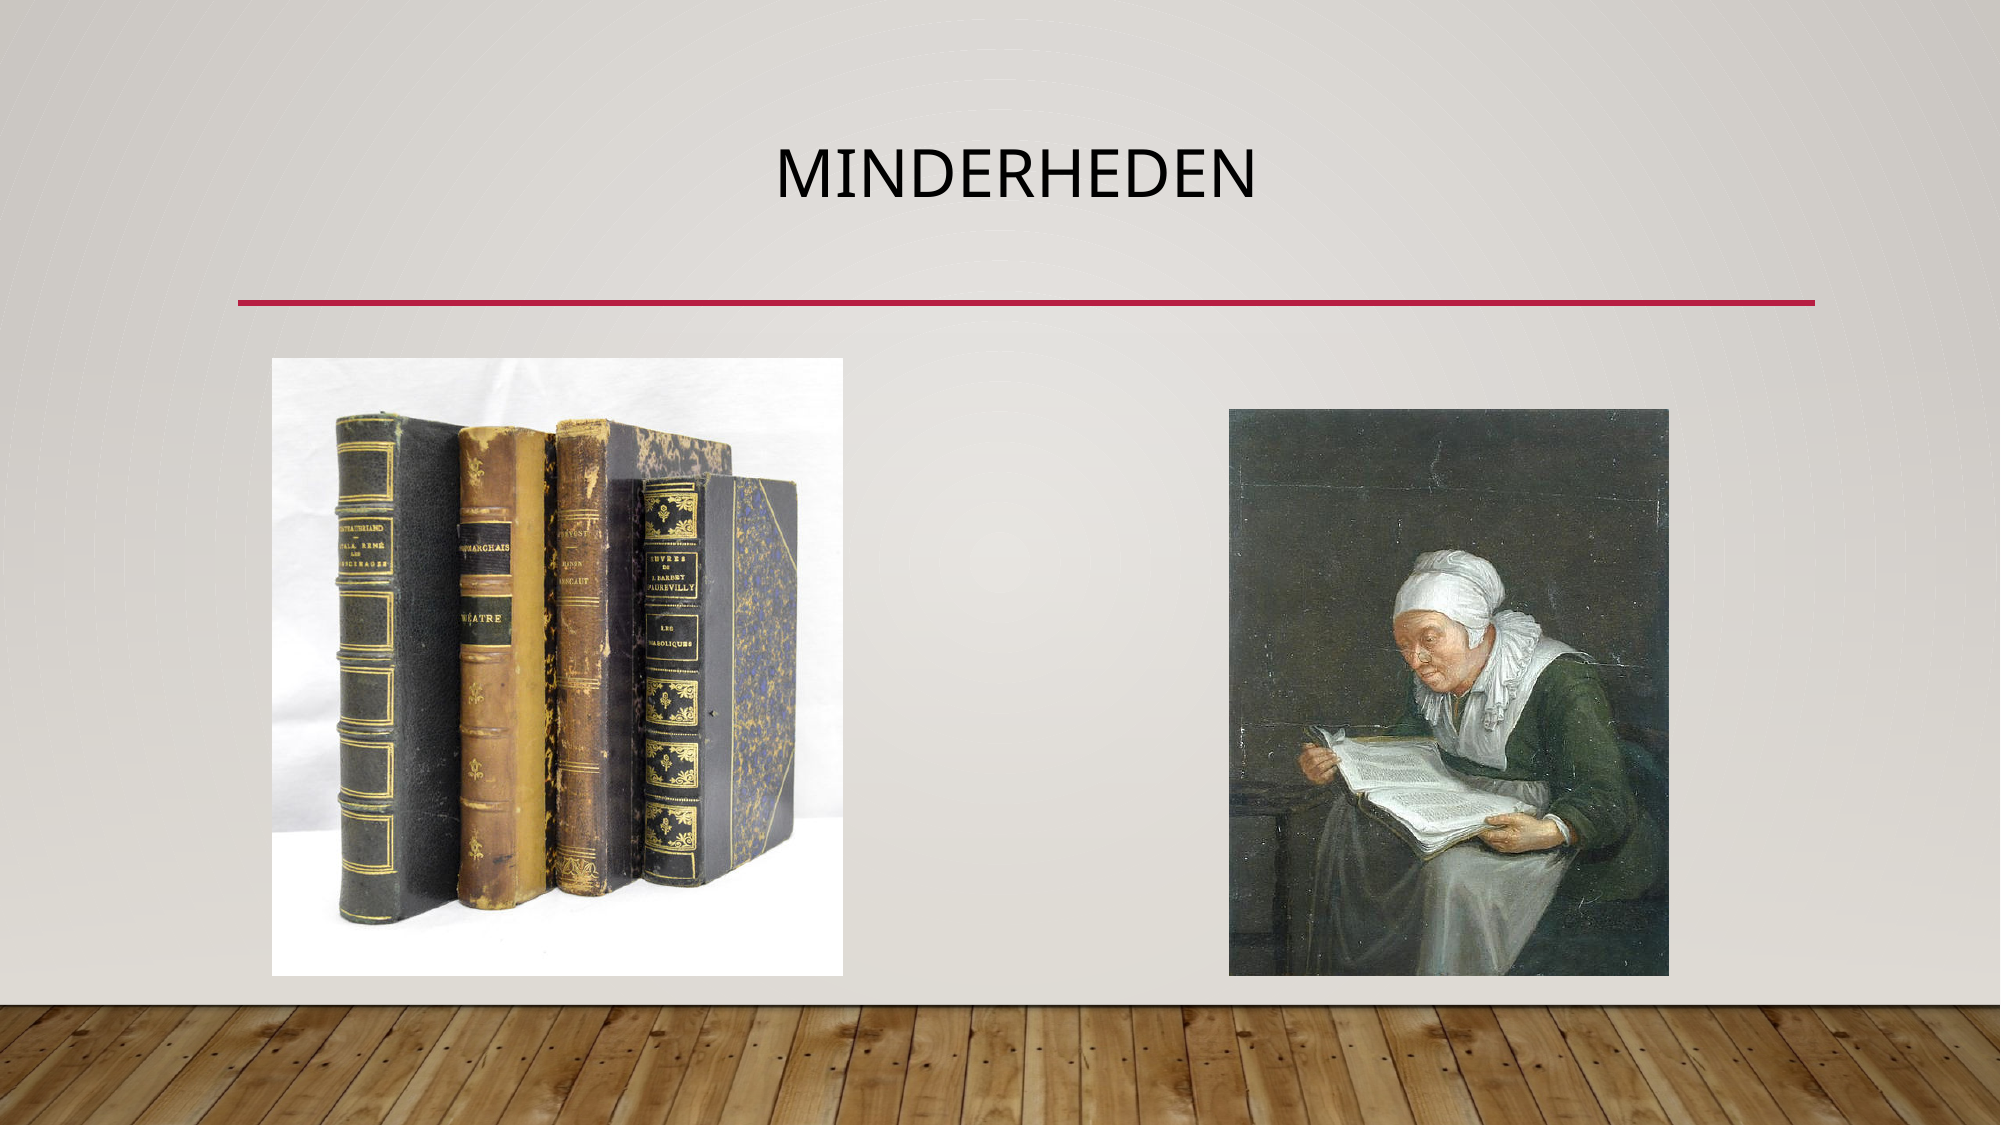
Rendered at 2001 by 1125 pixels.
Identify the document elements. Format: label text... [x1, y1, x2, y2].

picture [0, 1005, 2000, 1125]
title Minderheden [238, 131, 1814, 305]
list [1228, 409, 1669, 976]
picture [272, 358, 843, 976]
